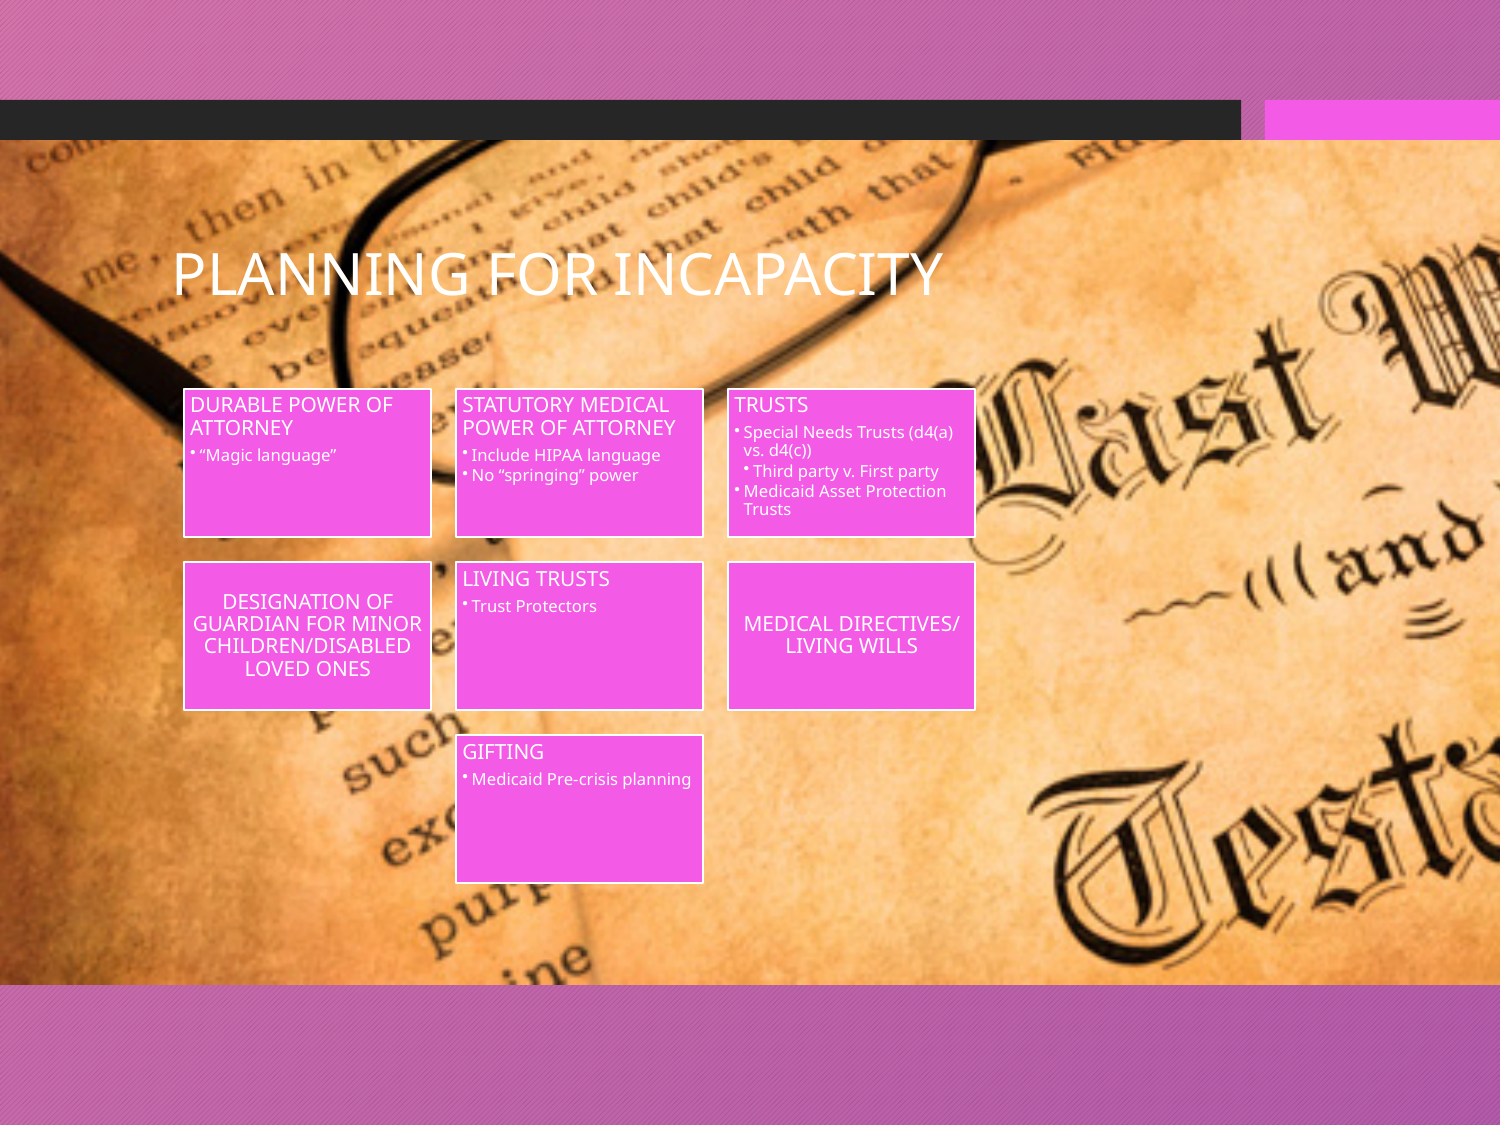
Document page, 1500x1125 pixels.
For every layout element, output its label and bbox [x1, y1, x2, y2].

list [160, 388, 1000, 884]
picture [0, 140, 1500, 985]
